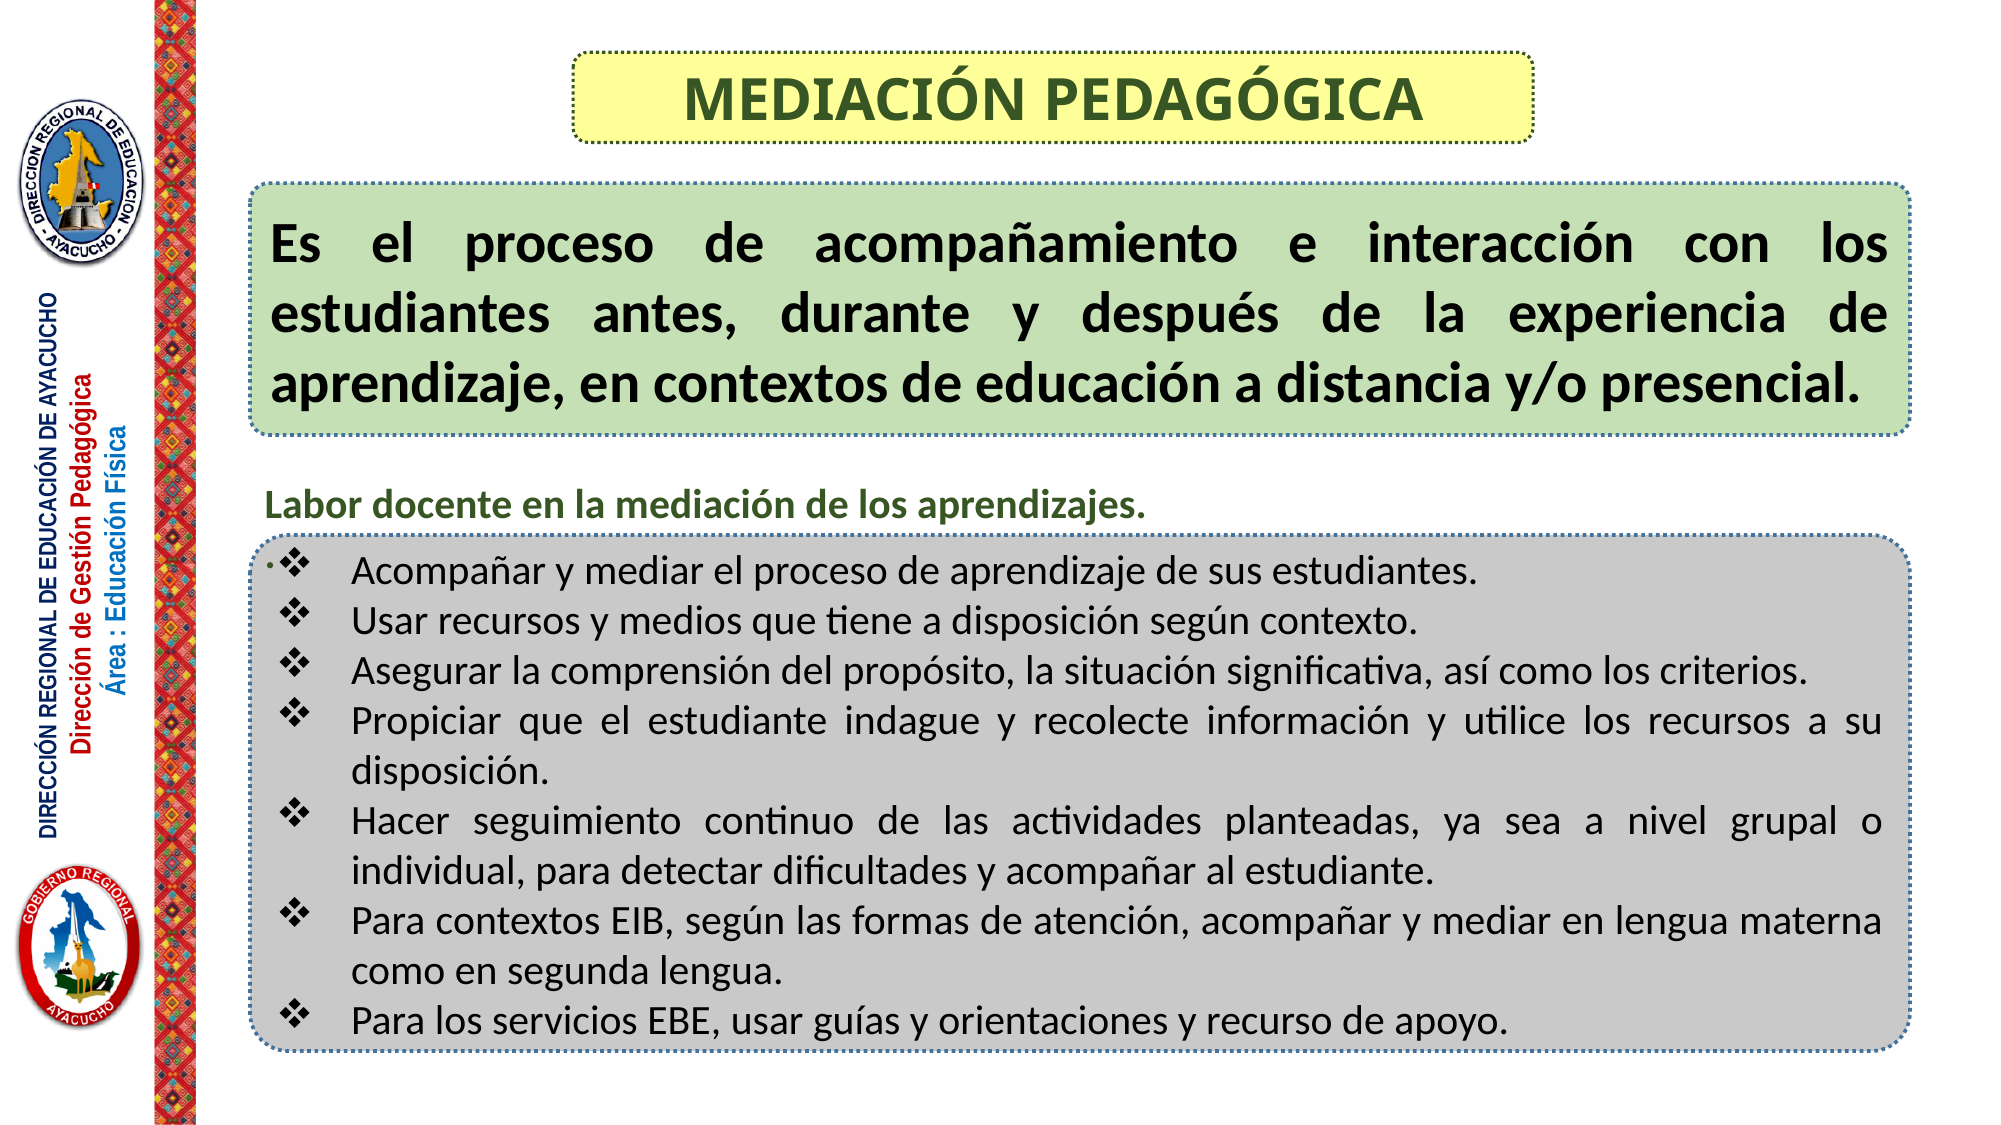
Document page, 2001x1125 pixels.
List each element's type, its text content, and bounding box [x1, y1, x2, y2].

text_box Labor docente en la mediación de los aprendizajes. . [249, 469, 1588, 585]
text_box MEDIACIÓN PEDAGÓGICA [572, 51, 1535, 144]
text_box Es el proceso de acompañamiento e interacción con los estudiantes antes, durante y después de la experiencia de aprendizaje, en contextos de educación a distancia y/o presencial. [248, 182, 1911, 437]
text_box Acompañar y mediar el proceso de aprendizaje de sus estudiantes. Usar recursos y medios que tiene a disposición según contexto. Asegurar la comprensión del propósito, la situación significativa, así como los criterios. Propiciar que el estudiante indague y recolecte información y utilice los recursos a su disposición. Hacer seguimiento continuo de las actividades planteadas, ya sea a nivel grupal o individual, para detectar dificultades y acompañar al estudiante. Para contextos EIB, según las formas de atención, acompañar y mediar en lengua materna como en segunda lengua. Para los servicios EBE, usar guías y orientaciones y recurso de apoyo. [248, 533, 1911, 1053]
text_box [0, 97, 178, 1051]
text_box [154, 0, 196, 1125]
